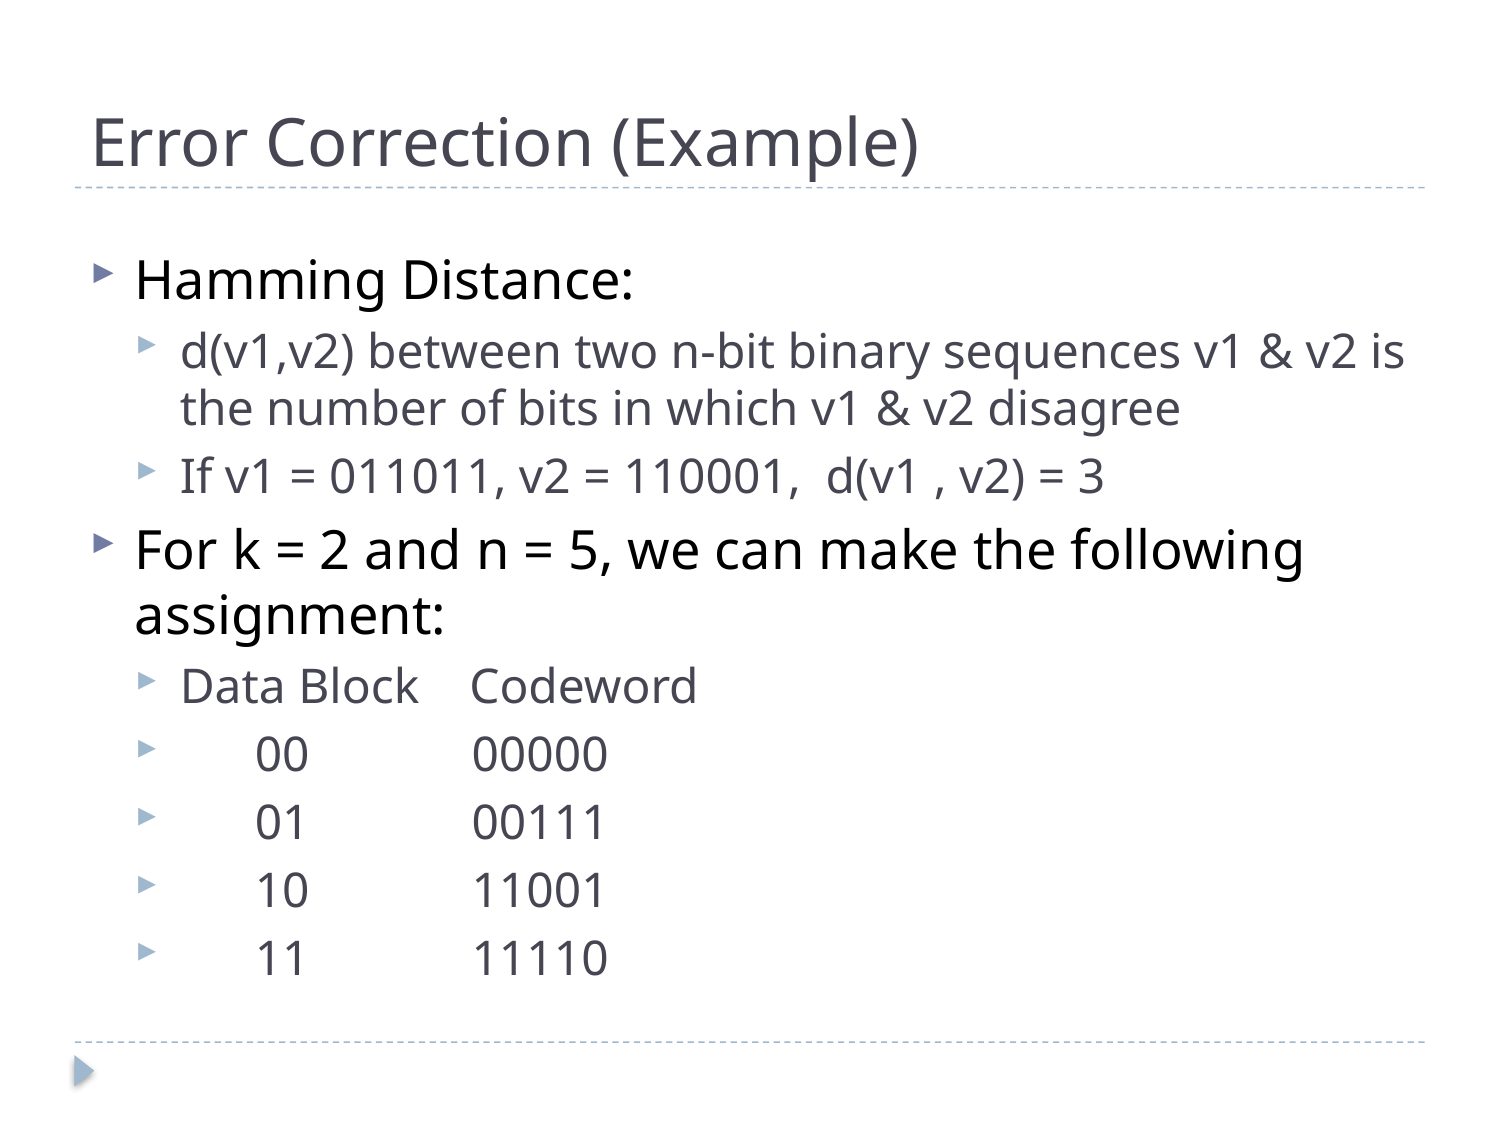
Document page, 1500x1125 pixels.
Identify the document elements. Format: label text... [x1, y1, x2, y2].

title Error Correction (Example) [74, 24, 1426, 188]
list Hamming Distance: d(v1,v2) between two n-bit binary sequences v1 & v2 is the number of bits in which v1 & v2 disagree If v1 = 011011, v2 = 110001, d(v1 , v2) = 3 For k = 2 and n = 5, we can make the following assignment: Data Block Codeword 00 00000 01 00111 10 11001 11 11110 [74, 237, 1426, 1026]
